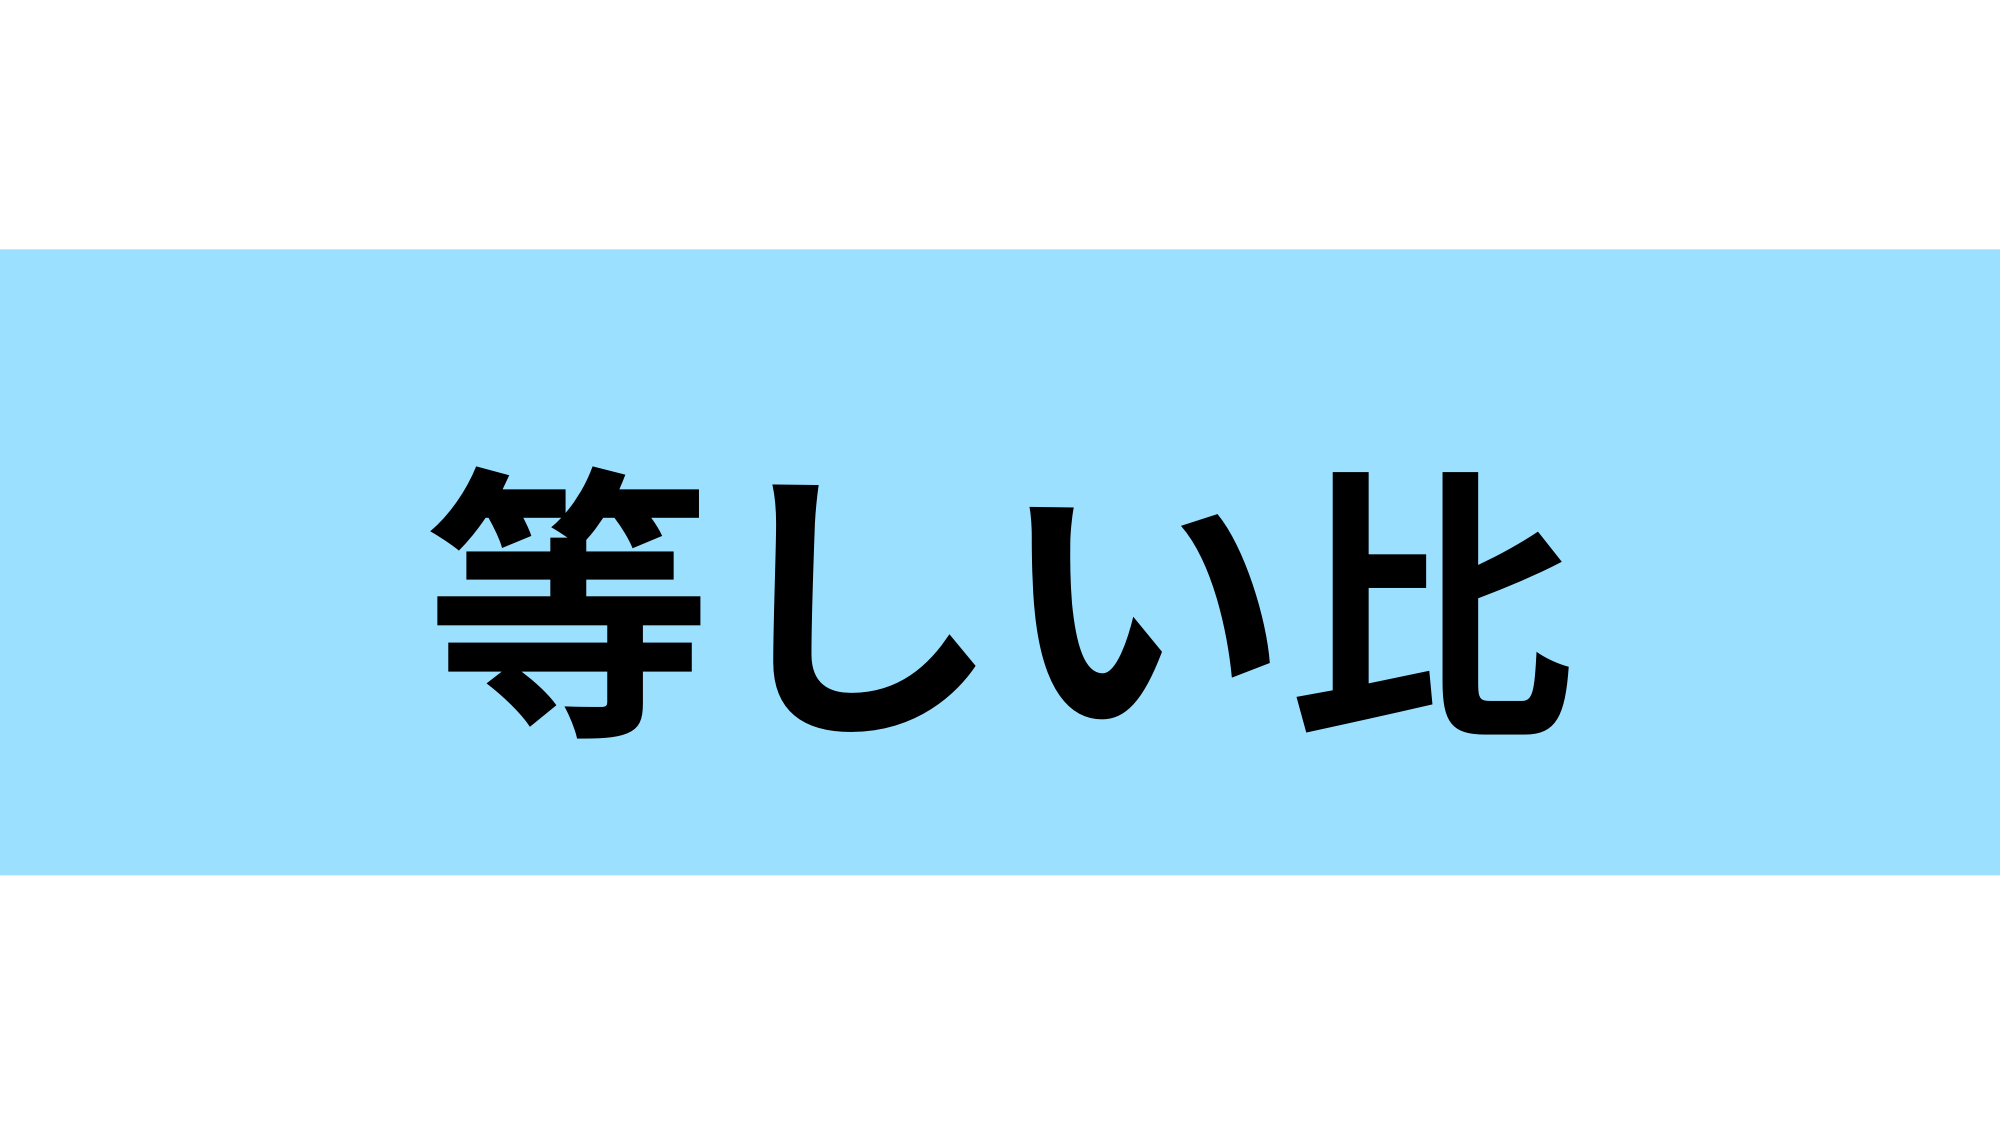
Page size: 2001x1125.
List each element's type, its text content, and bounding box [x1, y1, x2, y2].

text_box 等しい比 [0, 380, 2000, 745]
text_box [0, 745, 2000, 876]
text_box [0, 248, 2000, 380]
